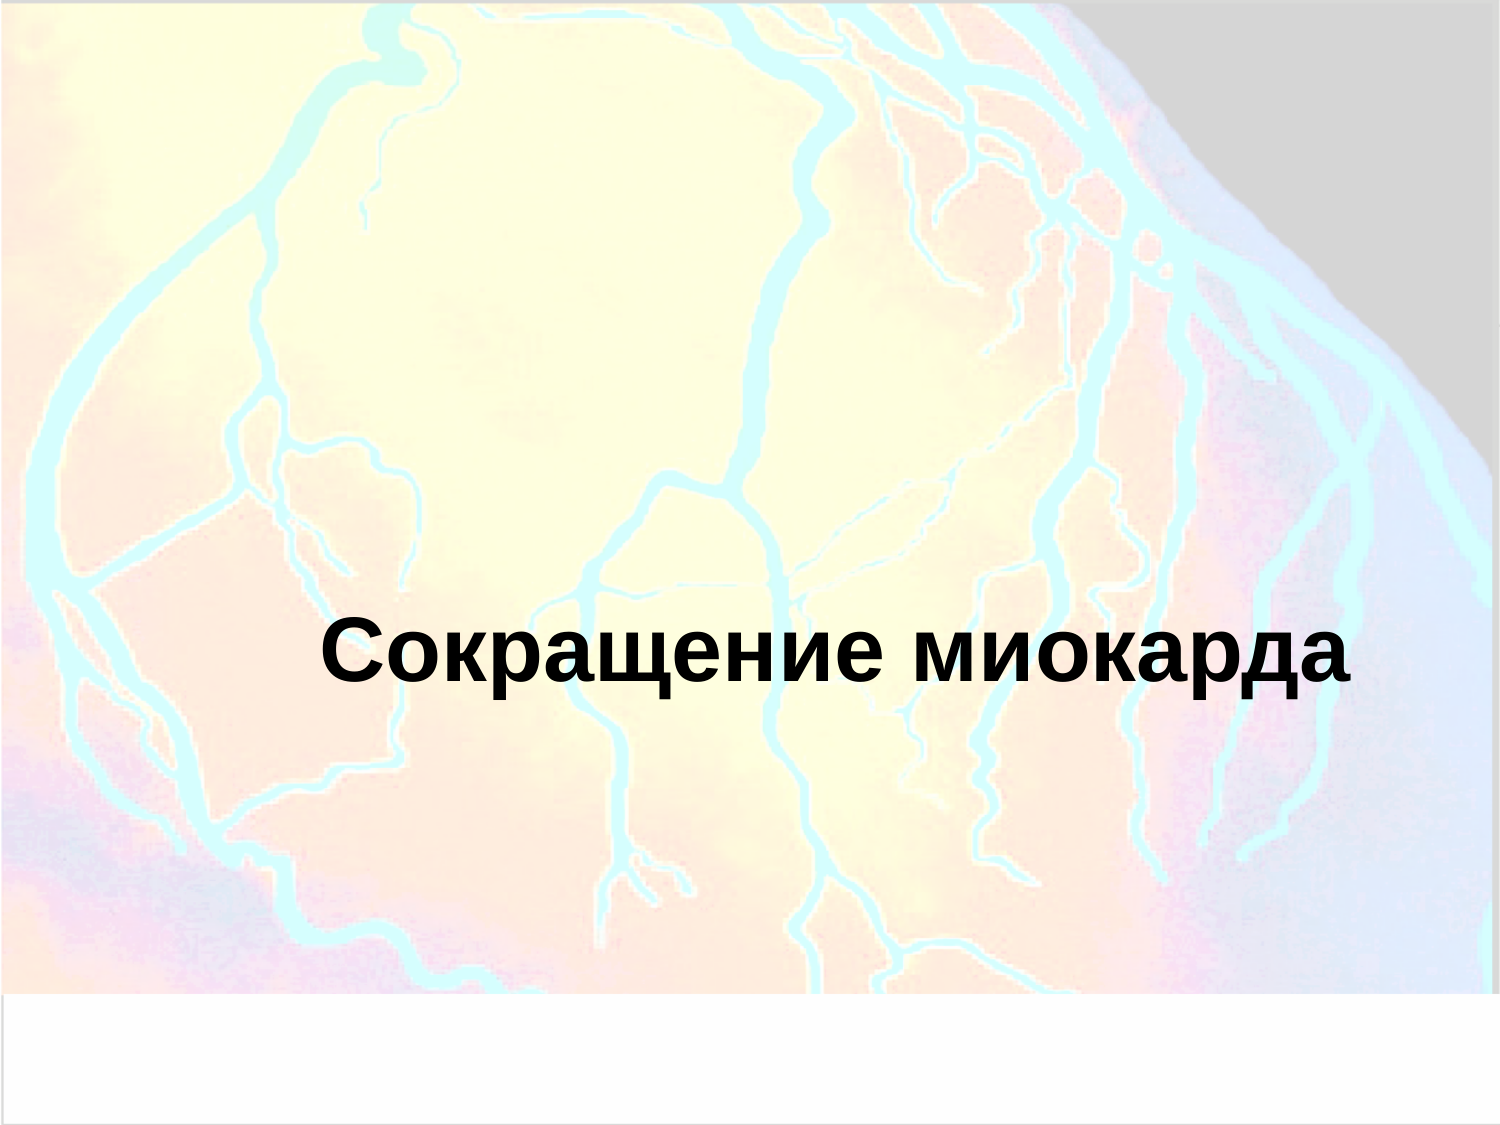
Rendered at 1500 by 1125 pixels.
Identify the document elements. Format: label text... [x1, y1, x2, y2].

title Сокращение миокарда [241, 420, 1430, 870]
